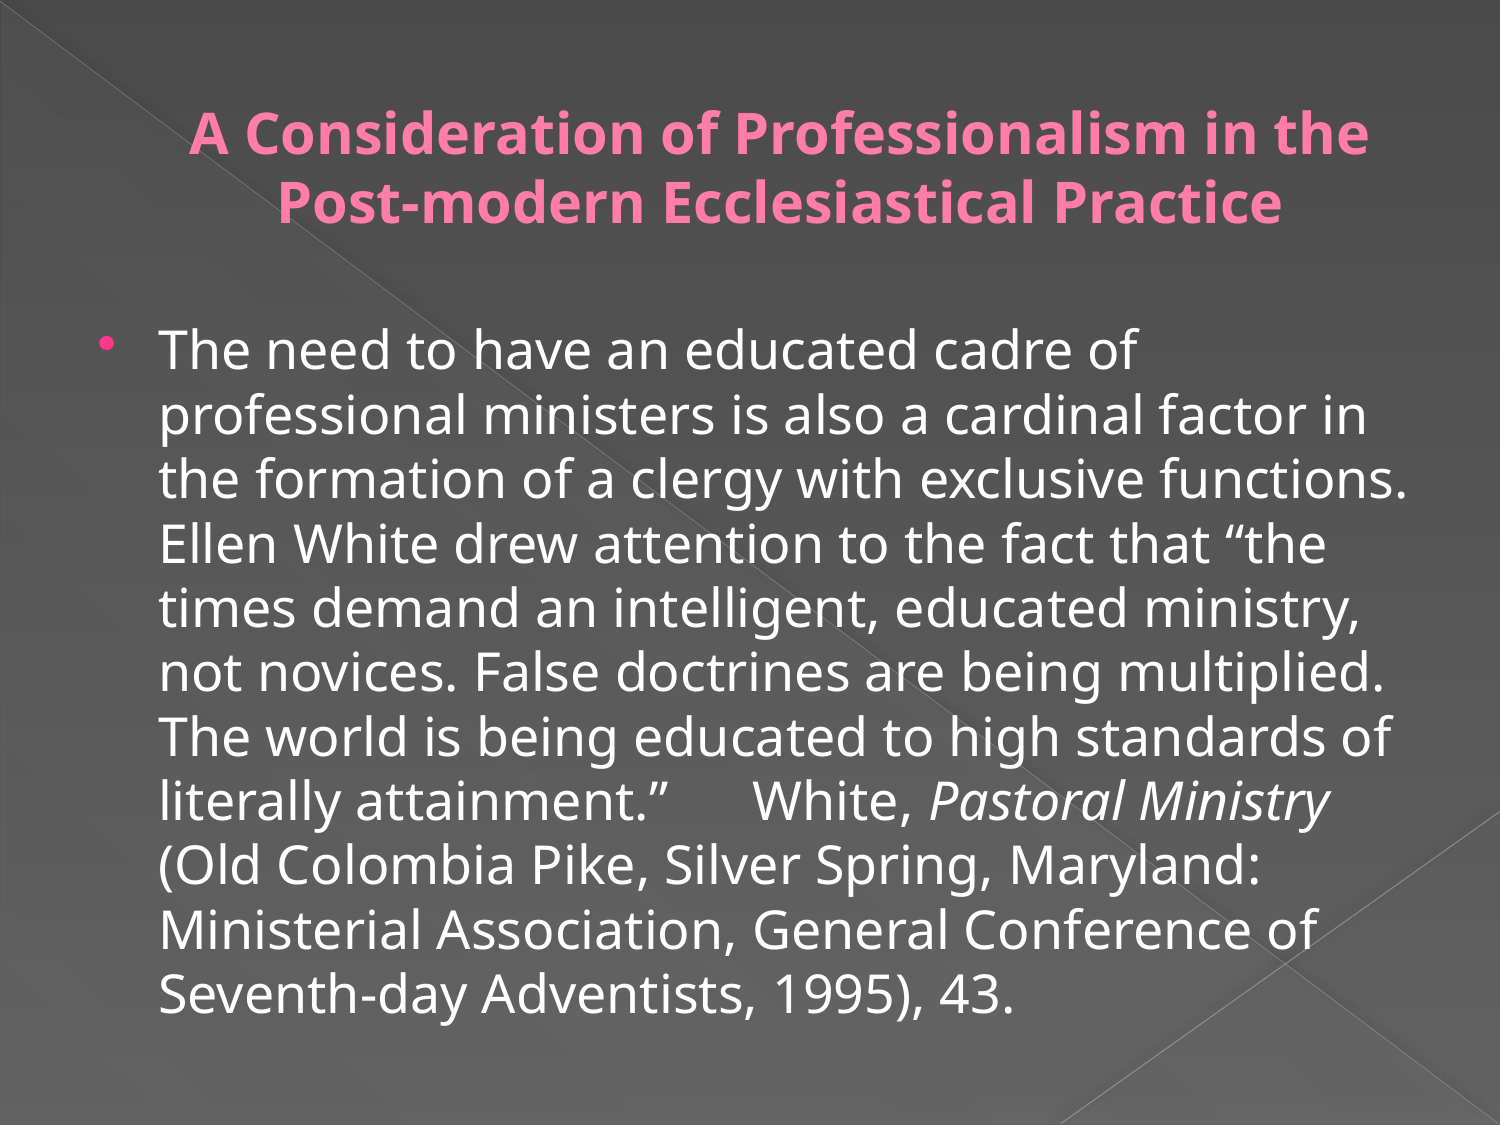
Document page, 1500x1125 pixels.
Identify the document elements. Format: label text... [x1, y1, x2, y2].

list The need to have an educated cadre of professional ministers is also a cardinal factor in the formation of a clergy with exclusive functions. Ellen White drew attention to the fact that “the times demand an intelligent, educated ministry, not novices. False doctrines are being multiplied. The world is being educated to high standards of literally attainment.” White, Pastoral Ministry (Old Colombia Pike, Silver Spring, Maryland: Ministerial Association, General Conference of Seventh-day Adventists, 1995), 43. [75, 308, 1425, 1059]
title A Consideration of Professionalism in the Post-modern Ecclesiastical Practice [75, 87, 1425, 308]
